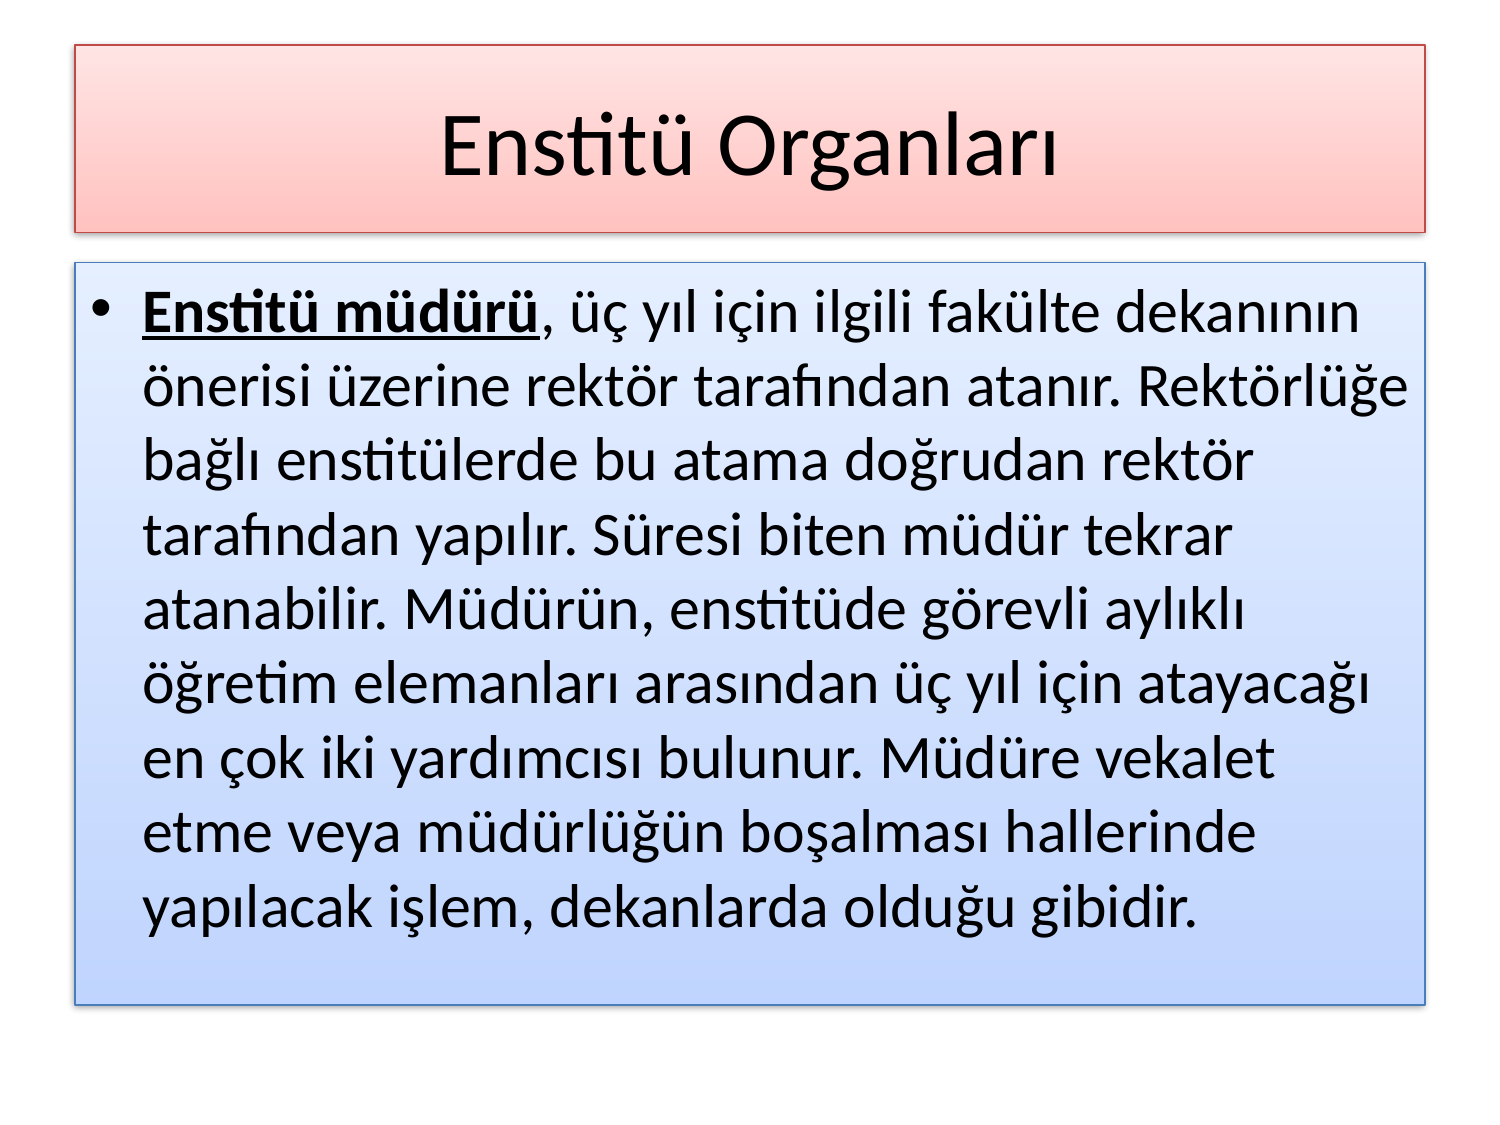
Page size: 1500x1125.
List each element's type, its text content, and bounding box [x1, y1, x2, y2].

title Enstitü Organları [74, 44, 1426, 233]
list Enstitü müdürü, üç yıl için ilgili fakülte dekanının önerisi üzerine rektör tarafından atanır. Rektörlüğe bağlı enstitülerde bu atama doğrudan rektör tarafından yapılır. Süresi biten müdür tekrar atanabilir. Müdürün, enstitüde görevli aylıklı öğretim elemanları arasından üç yıl için atayacağı en çok iki yardımcısı bulunur. Müdüre vekalet etme veya müdürlüğün boşalması hallerinde yapılacak işlem, dekanlarda olduğu gibidir. [74, 262, 1426, 1006]
